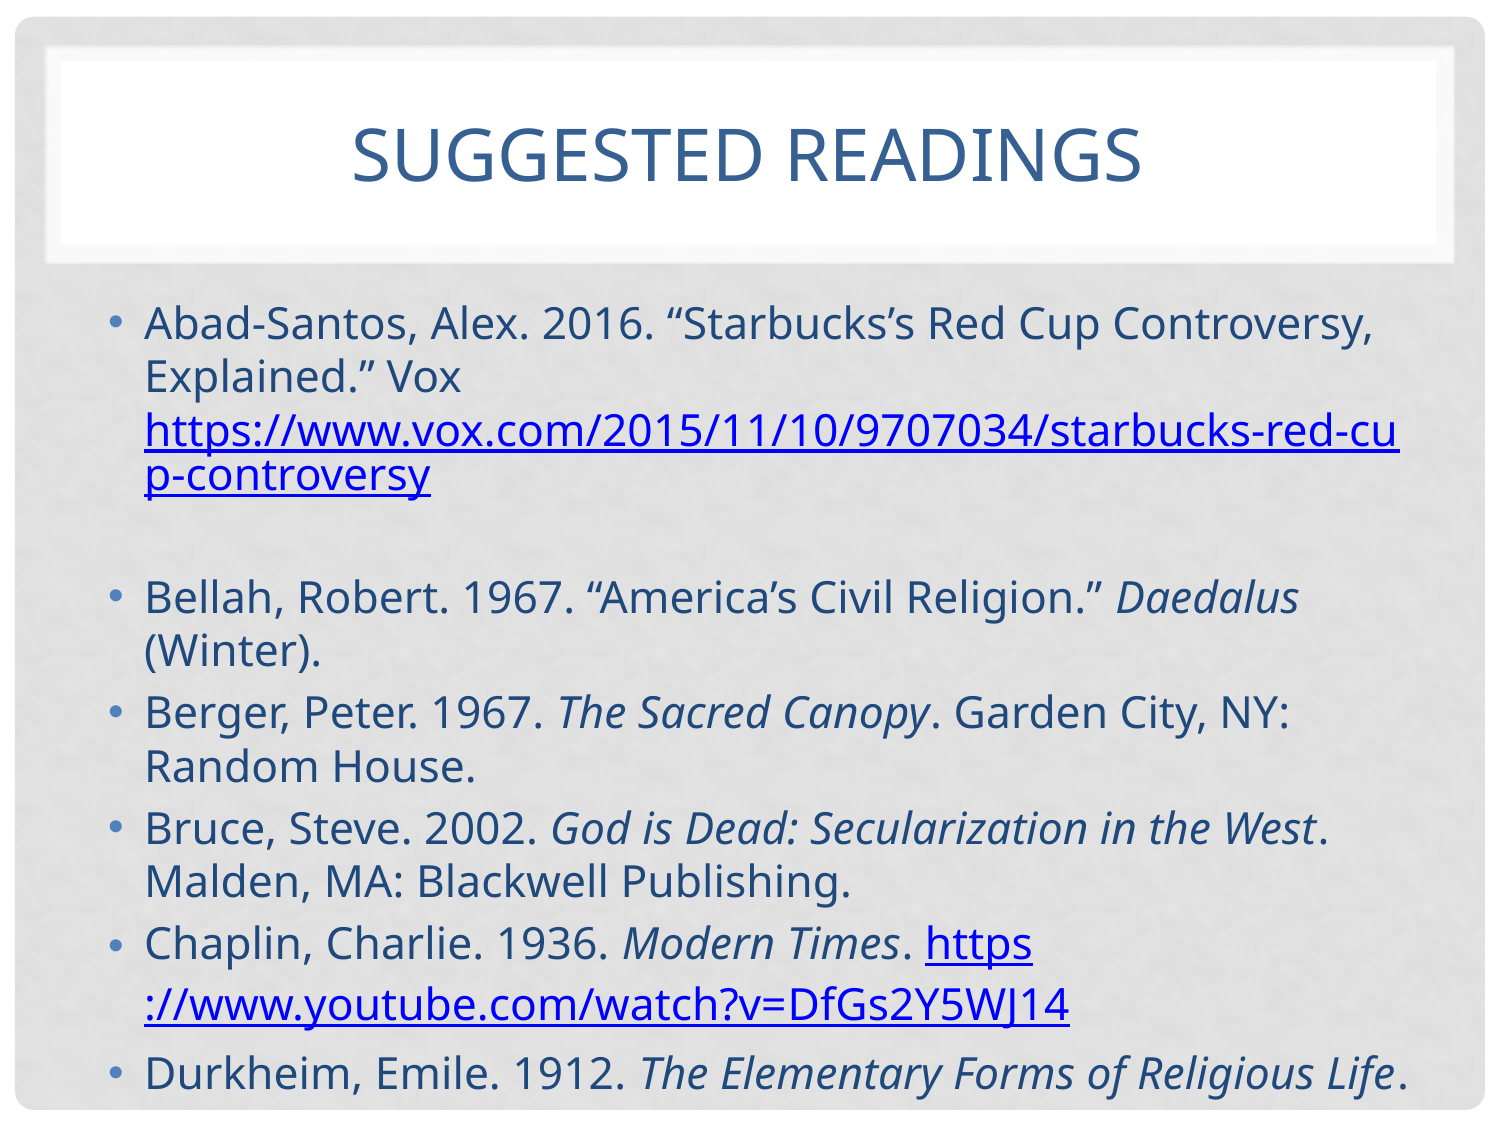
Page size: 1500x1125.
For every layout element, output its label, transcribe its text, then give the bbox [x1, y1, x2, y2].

title Suggested Readings [69, 66, 1425, 238]
list Abad-Santos, Alex. 2016. “Starbucks’s Red Cup Controversy, Explained.” Vox https://www.vox.com/2015/11/10/9707034/starbucks-red-cup-controversy Bellah, Robert. 1967. “America’s Civil Religion.” Daedalus (Winter). Berger, Peter. 1967. The Sacred Canopy. Garden City, NY: Random House. Bruce, Steve. 2002. God is Dead: Secularization in the West. Malden, MA: Blackwell Publishing. Chaplin, Charlie. 1936. Modern Times. https://www.youtube.com/watch?v=DfGs2Y5WJ14 Durkheim, Emile. 1912. The Elementary Forms of Religious Life. [75, 287, 1425, 1084]
